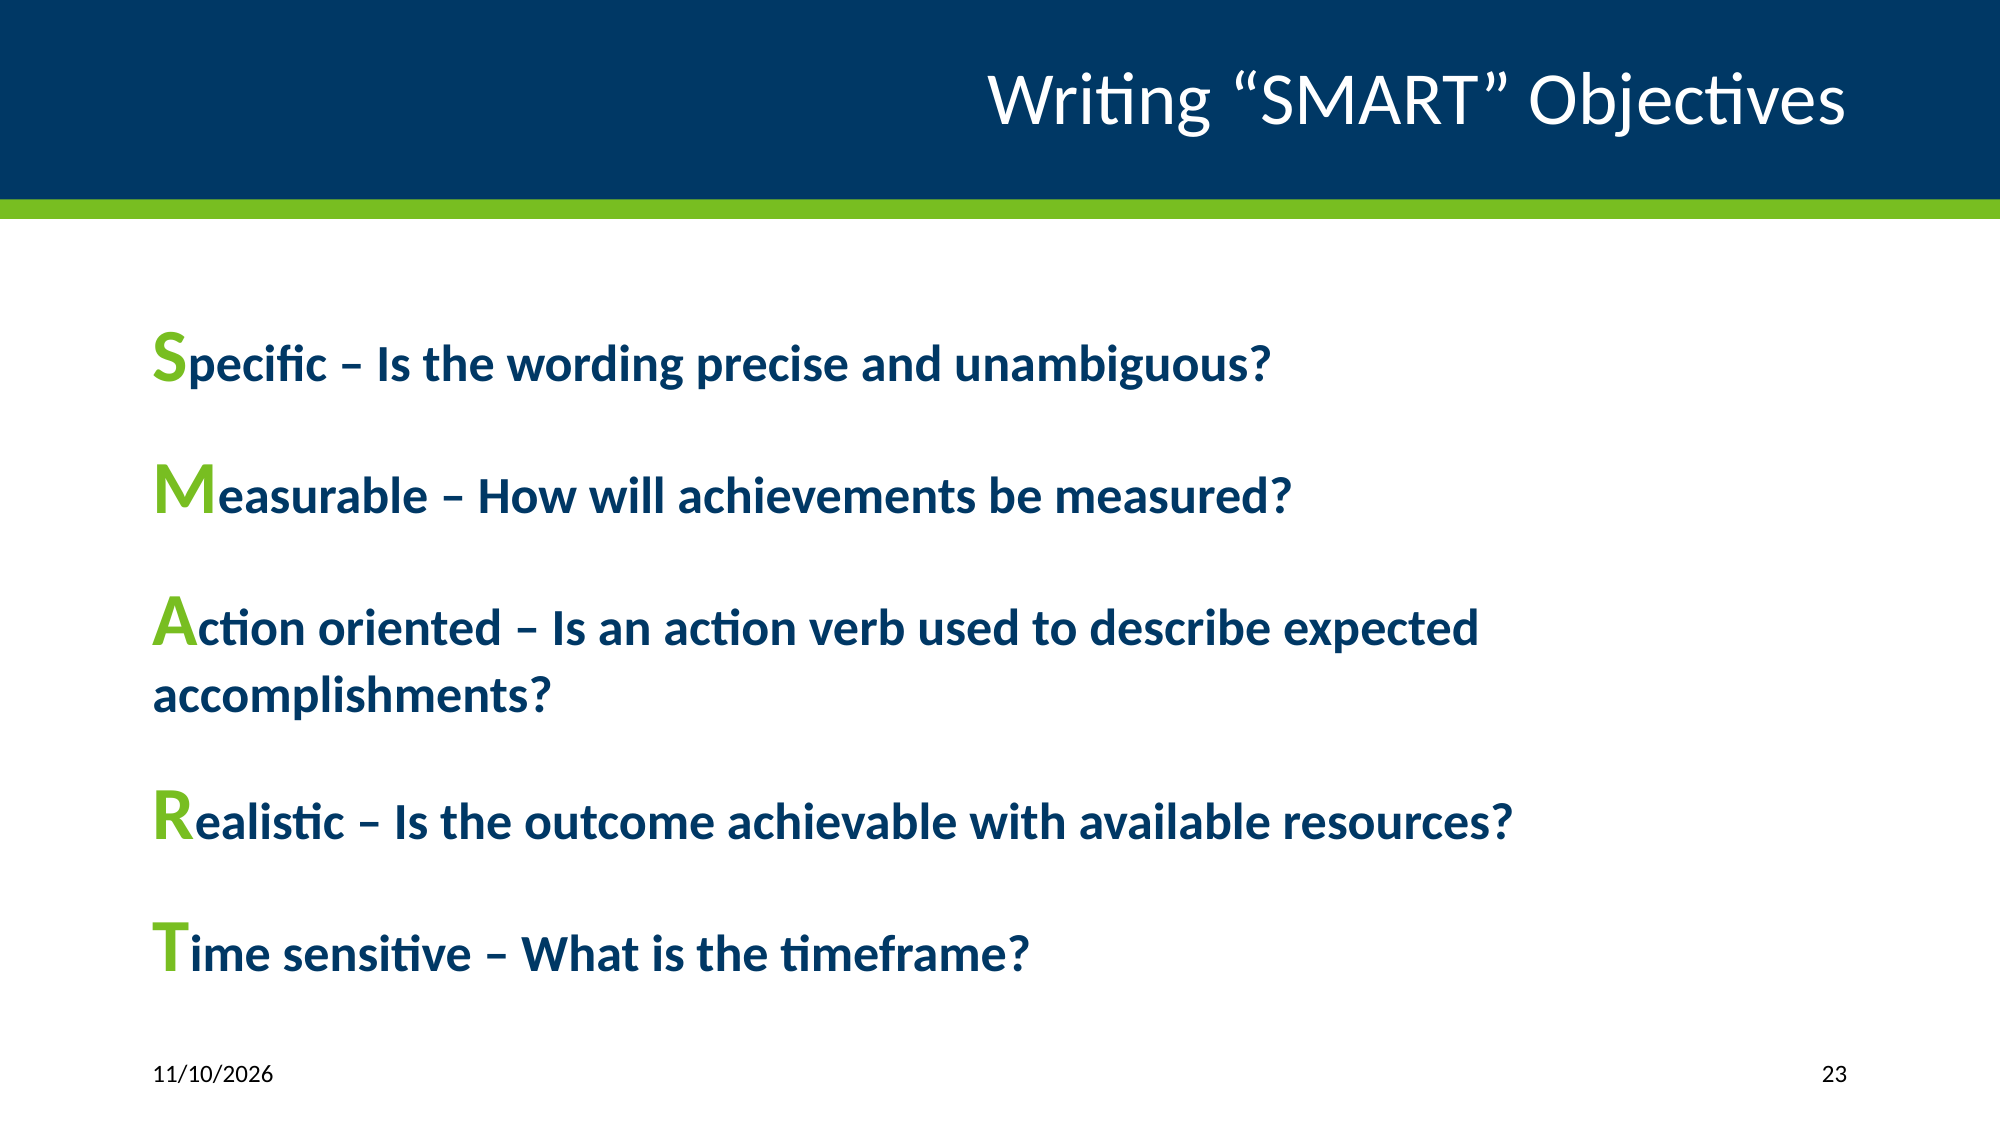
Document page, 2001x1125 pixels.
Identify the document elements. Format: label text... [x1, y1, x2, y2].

slide_number 23 [1622, 1042, 1863, 1103]
list Specific – Is the wording precise and unambiguous? Measurable – How will achievements be measured? Action oriented – Is an action verb used to describe expected accomplishments? Realistic – Is the outcome achievable with available resources? Time sensitive – What is the timeframe? [137, 299, 1863, 1014]
title Writing “SMART” Objectives [137, 24, 1863, 175]
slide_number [137, 1042, 361, 1103]
